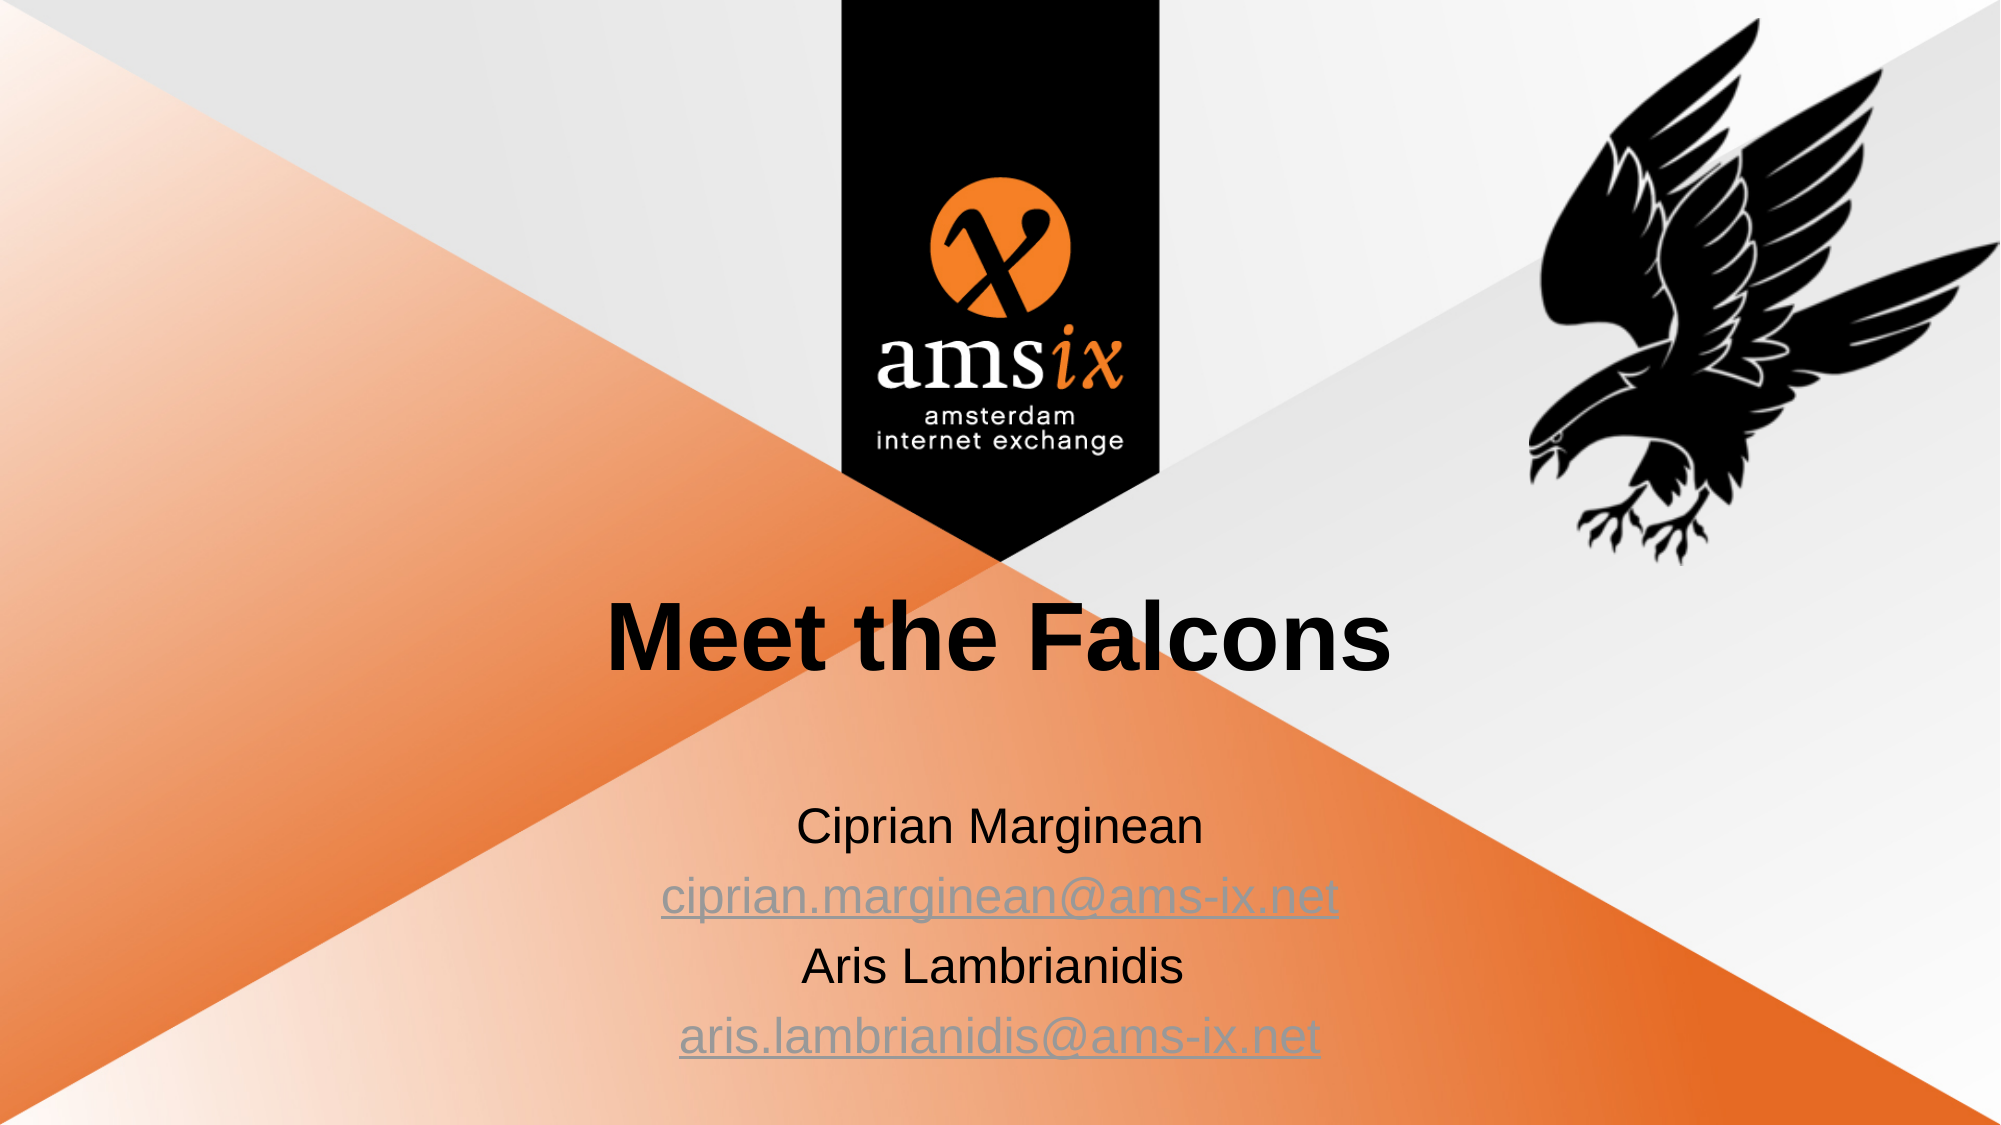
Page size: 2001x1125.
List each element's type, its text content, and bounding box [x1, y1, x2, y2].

subtitle Ciprian Marginean ciprian.marginean@ams-ix.net Aris Lambrianidis aris.lambrianidis@ams-ix.net [300, 786, 1700, 1107]
picture [0, 0, 2001, 1125]
title Meet the Falcons [99, 566, 1900, 786]
